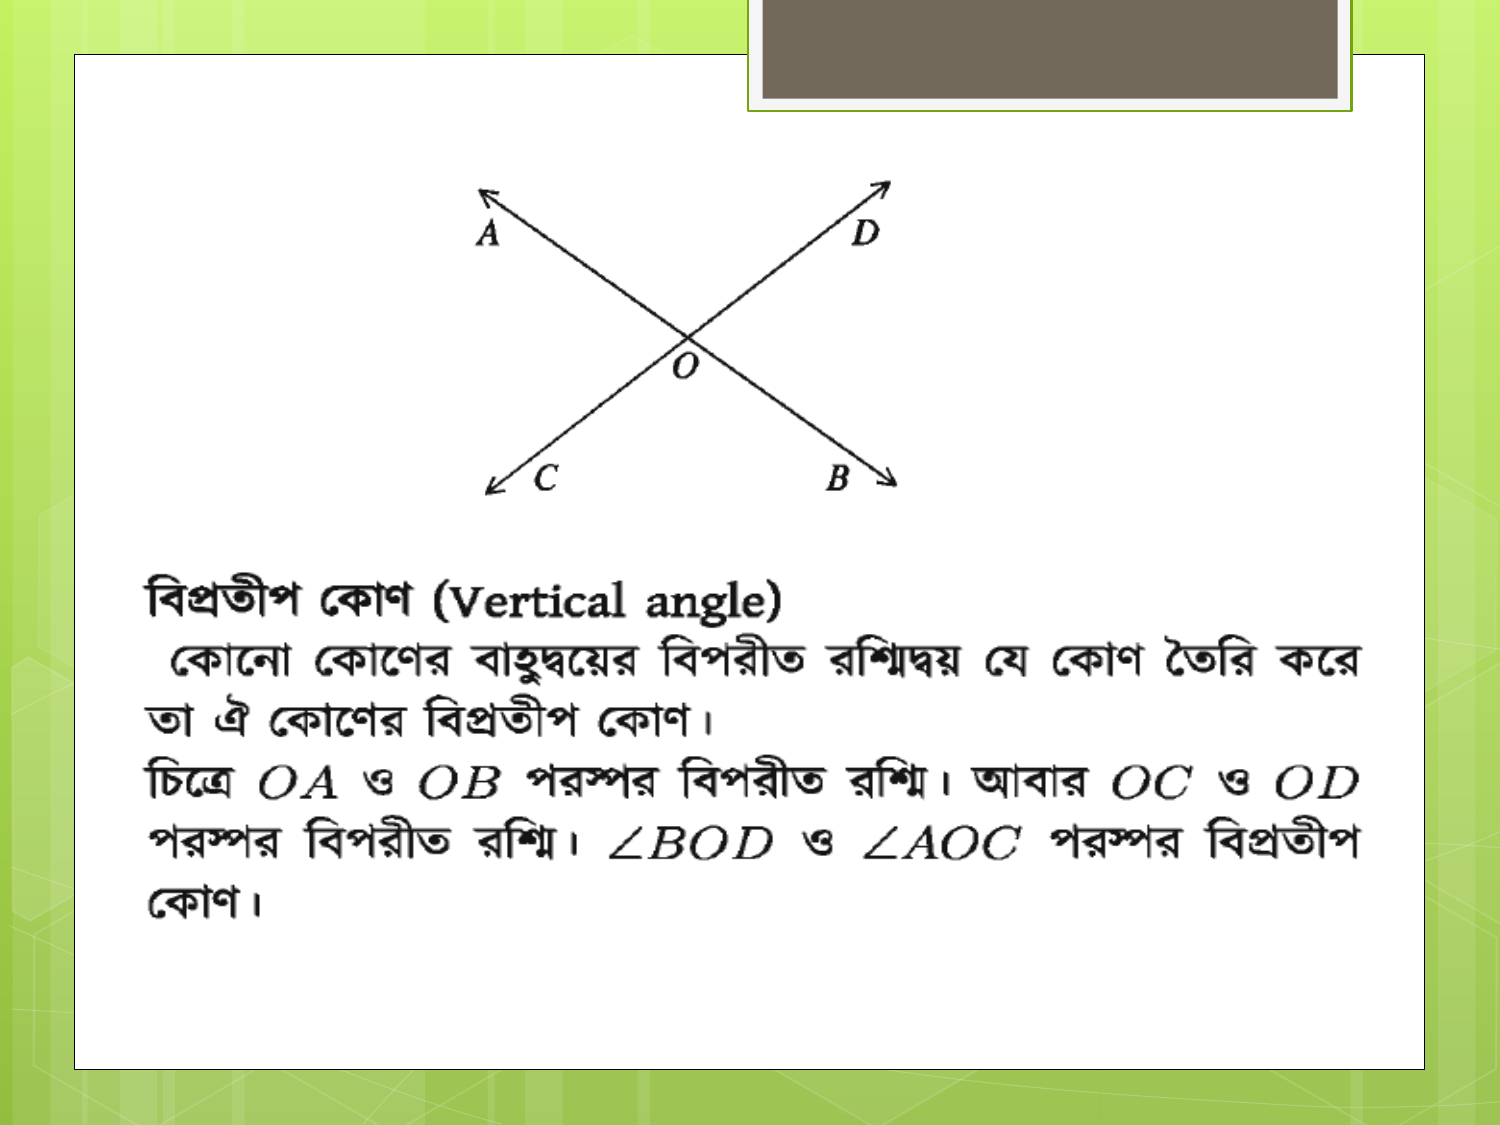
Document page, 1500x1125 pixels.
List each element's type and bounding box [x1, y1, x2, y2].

picture [87, 121, 1413, 935]
